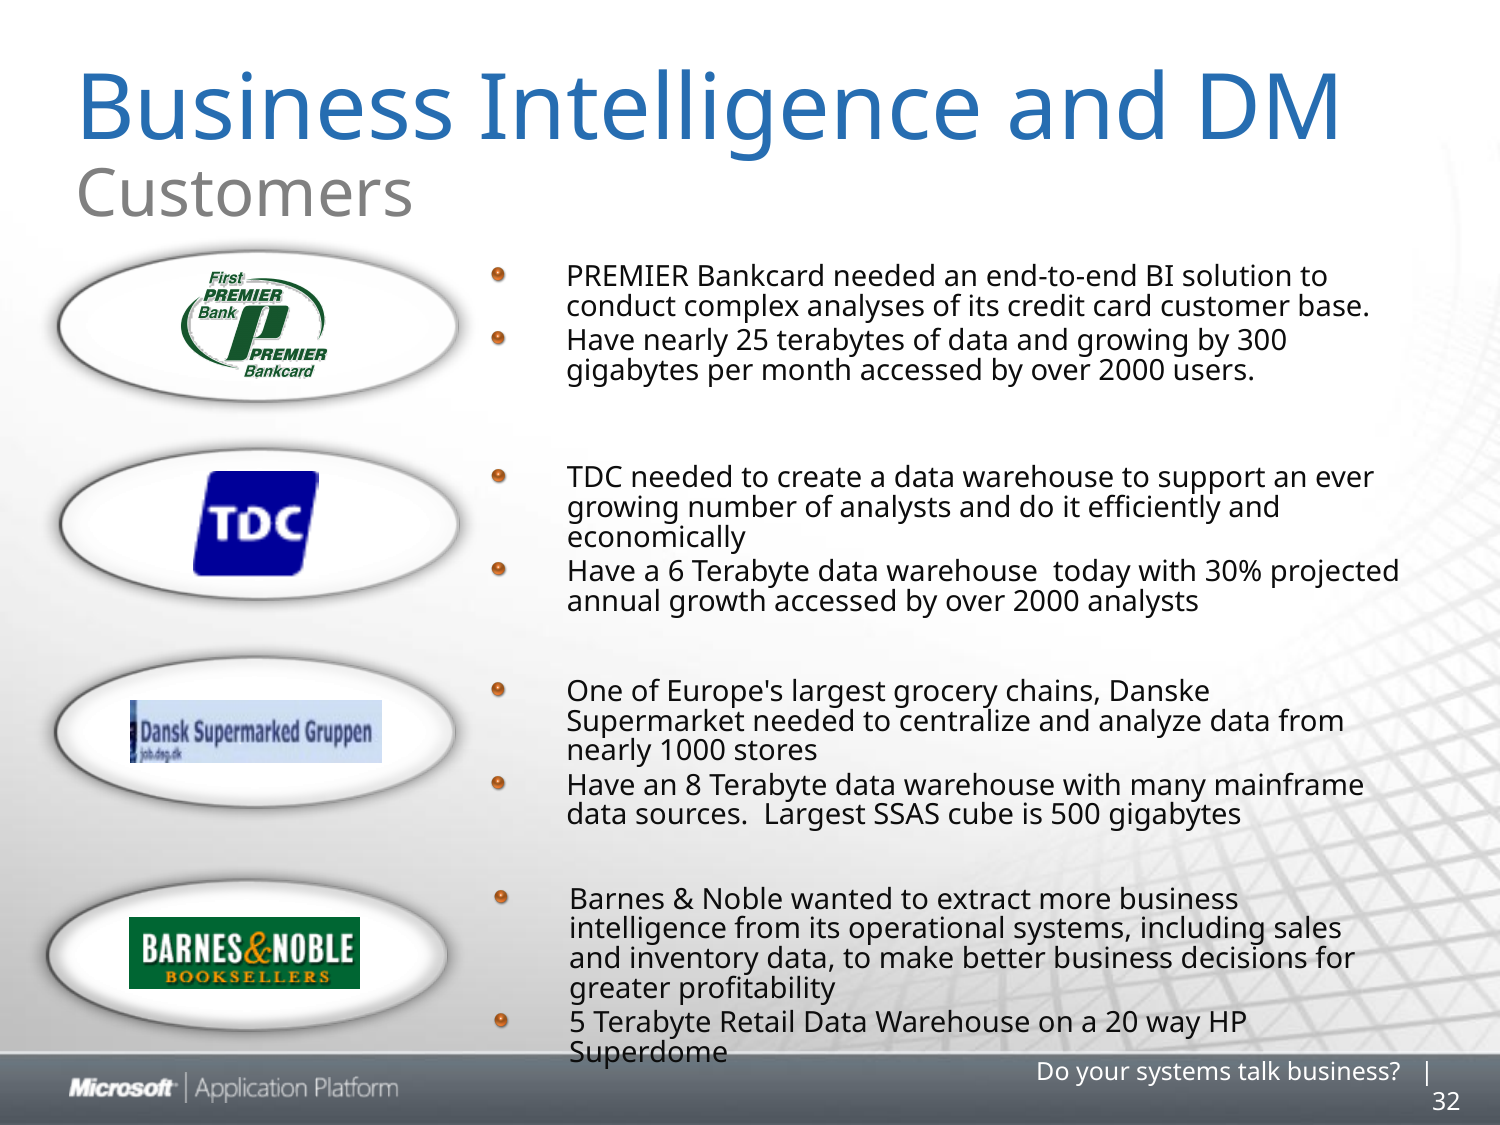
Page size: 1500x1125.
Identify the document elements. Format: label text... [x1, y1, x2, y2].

text_box Barnes & Noble wanted to extract more business intelligence from its operational systems, including sales and inventory data, to make better business decisions for greater profitability 5 Terabyte Retail Data Warehouse on a 20 way HP Superdome [478, 878, 1403, 1076]
title Business Intelligence and DM Customers [74, 59, 1441, 161]
picture [0, 0, 1500, 1125]
text_box PREMIER Bankcard needed an end-to-end BI solution to conduct complex analyses of its credit card customer base. Have nearly 25 terabytes of data and growing by 300 gigabytes per month accessed by over 2000 users. [482, 255, 1442, 394]
text_box One of Europe's largest grocery chains, Danske Supermarket needed to centralize and analyze data from nearly 1000 stores Have an 8 Terabyte data warehouse with many mainframe data sources. Largest SSAS cube is 500 gigabytes [475, 670, 1397, 838]
text_box TDC needed to create a data warehouse to support an ever growing number of analysts and do it efficiently and economically Have a 6 Terabyte data warehouse today with 30% projected annual growth accessed by over 2000 analysts [475, 456, 1432, 659]
